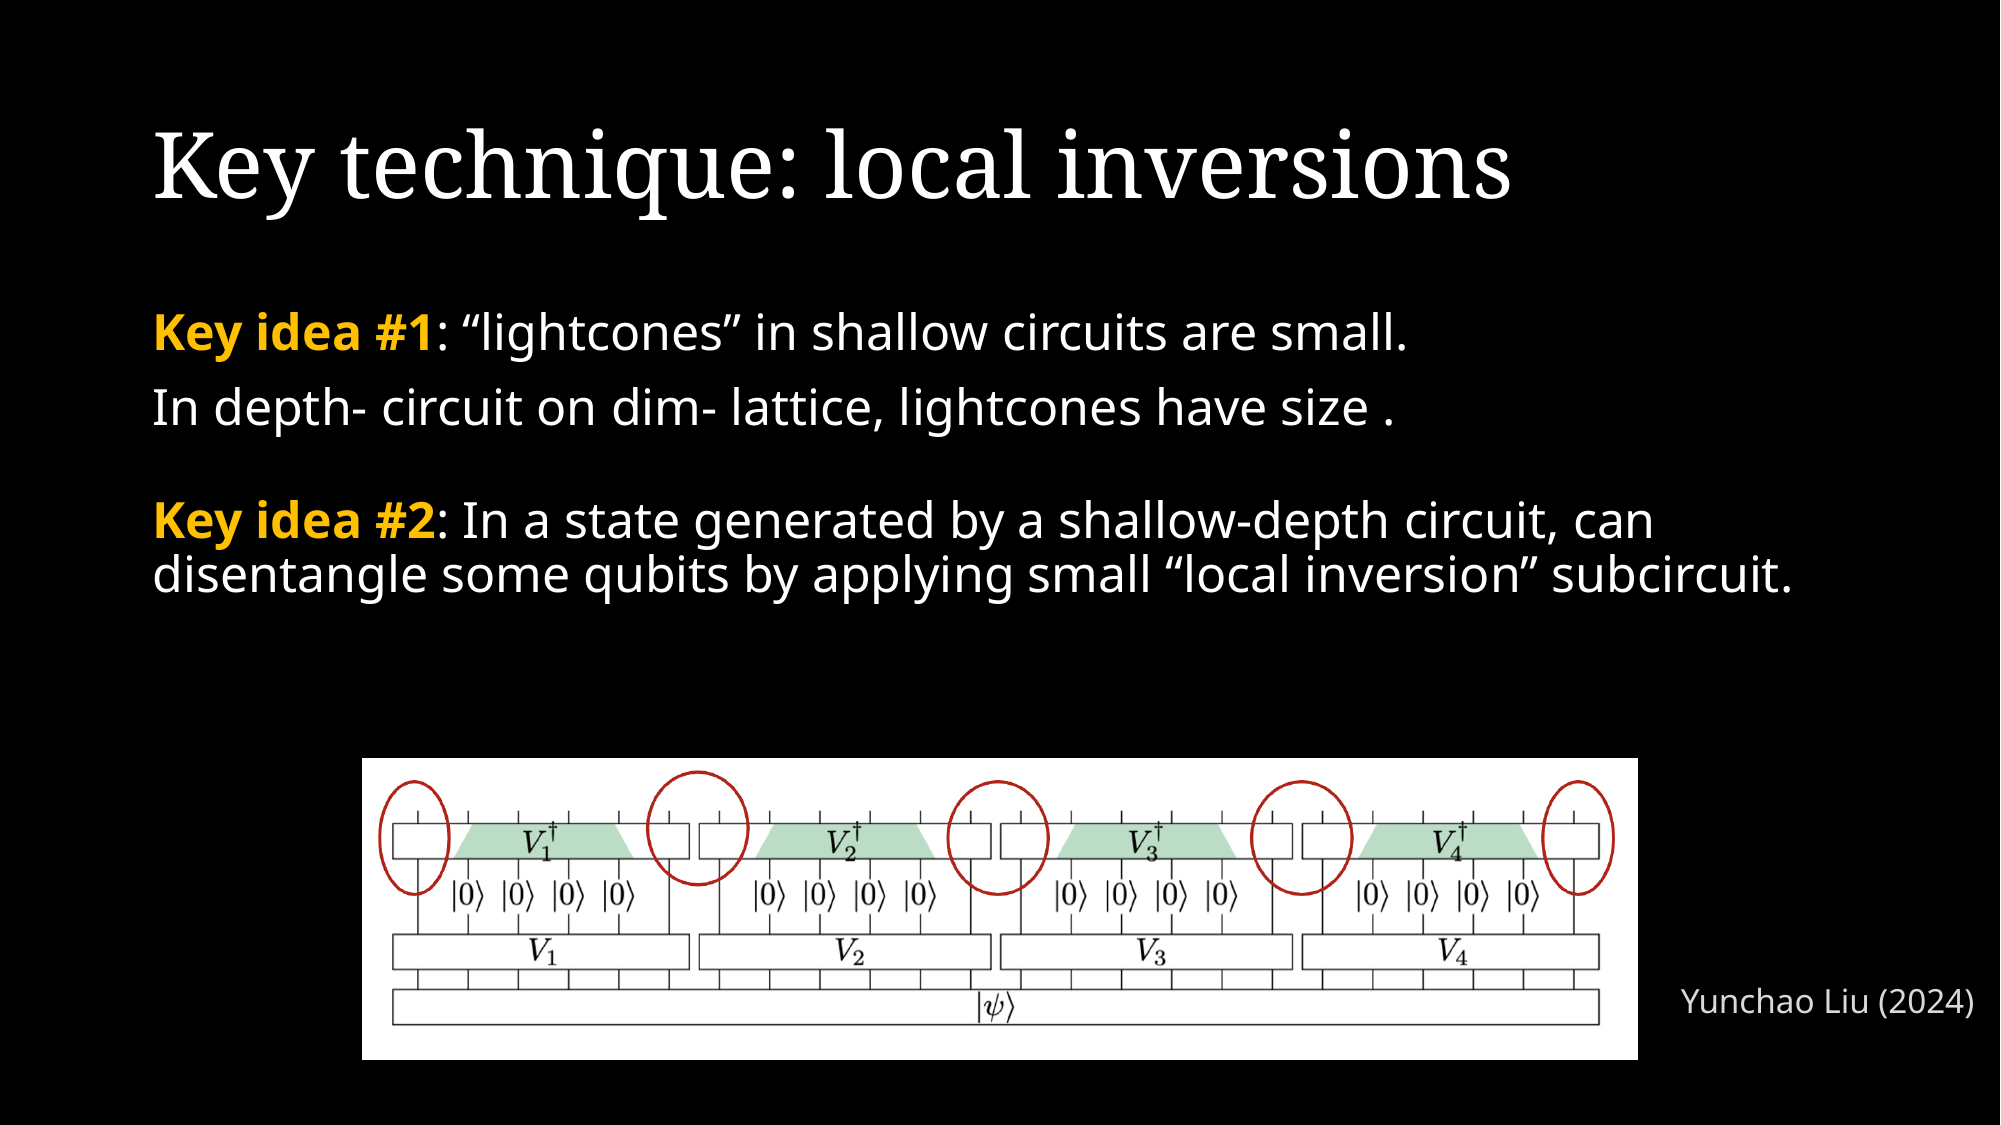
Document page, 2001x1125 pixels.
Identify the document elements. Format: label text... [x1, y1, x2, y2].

text_box Yunchao Liu (2024) [1655, 972, 2000, 1028]
picture [362, 758, 1638, 1060]
title Key technique: local inversions [137, 59, 1863, 278]
text_box Key idea #2: In a state generated by a shallow-depth circuit, can disentangle some qubits by applying small “local inversion” subcircuit. [137, 488, 1863, 665]
